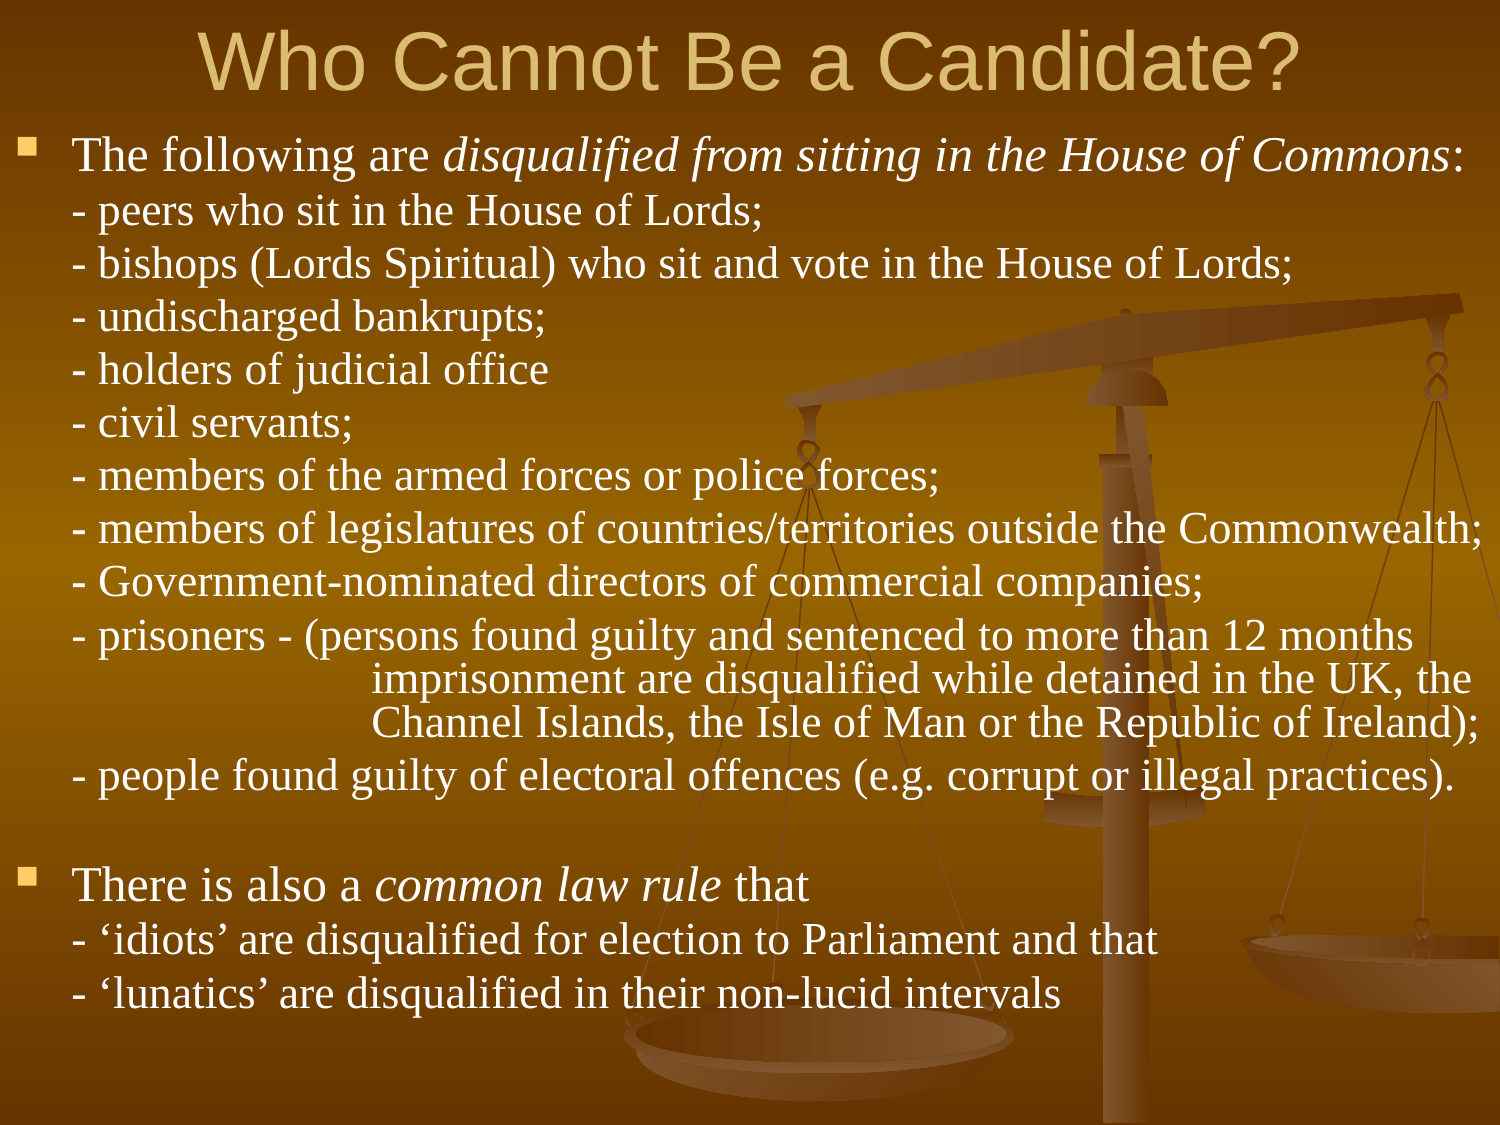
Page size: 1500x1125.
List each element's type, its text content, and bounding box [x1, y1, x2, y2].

list The following are disqualified from sitting in the House of Commons: - peers who sit in the House of Lords; - bishops (Lords Spiritual) who sit and vote in the House of Lords; - undischarged bankrupts; - holders of judicial office - civil servants; - members of the armed forces or police forces; - members of legislatures of countries/territories outside the Commonwealth; - Government-nominated directors of commercial companies; - prisoners - (persons found guilty and sentenced to more than 12 months imprisonment are disqualified while detained in the UK, the Channel Islands, the Isle of Man or the Republic of Ireland); - people found guilty of electoral offences (e.g. corrupt or illegal practices). There is also a common law rule that - ‘idiots’ are disqualified for election to Parliament and that - ‘lunatics’ are disqualified in their non-lucid intervals [0, 125, 1500, 1125]
title Who Cannot Be a Candidate? [74, 0, 1426, 114]
